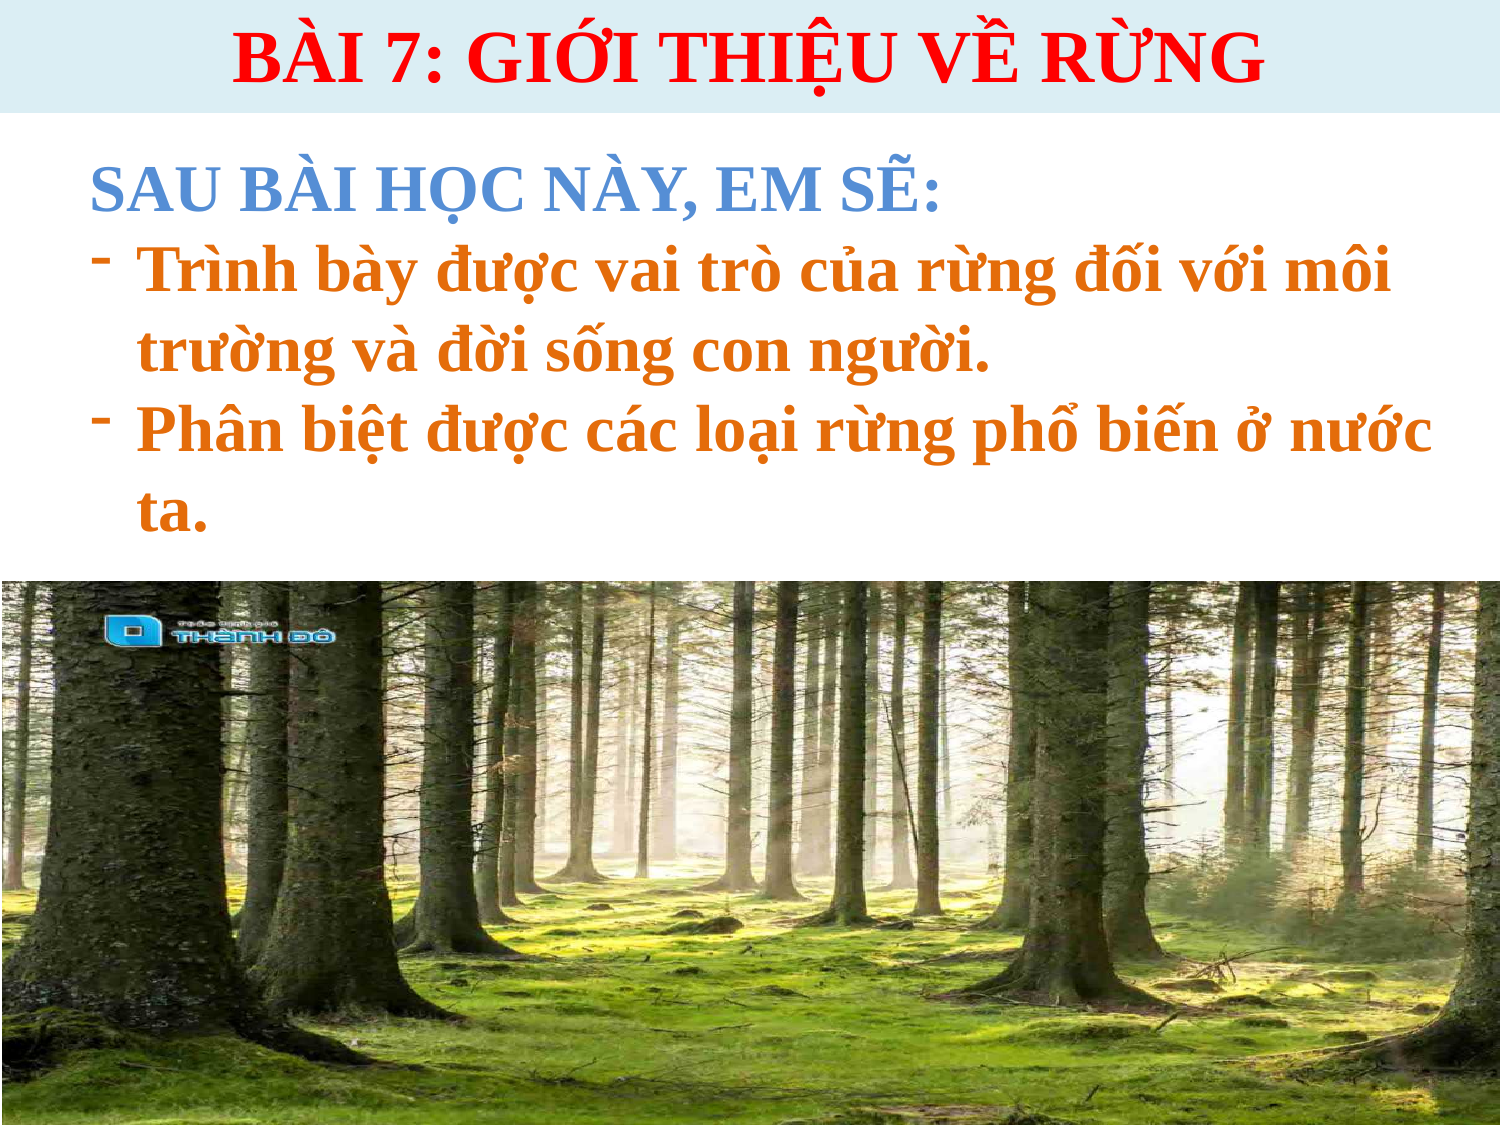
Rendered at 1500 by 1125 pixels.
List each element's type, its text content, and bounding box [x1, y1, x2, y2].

text_box BÀI 7: GIỚI THIỆU VỀ RỪNG [0, 0, 1500, 113]
picture [2, 581, 1500, 1125]
text_box SAU BÀI HỌC NÀY, EM SẼ: Trình bày được vai trò của rừng đối với môi trường và đời sống con người. Phân biệt được các loại rừng phổ biến ở nước ta. [75, 137, 1475, 552]
